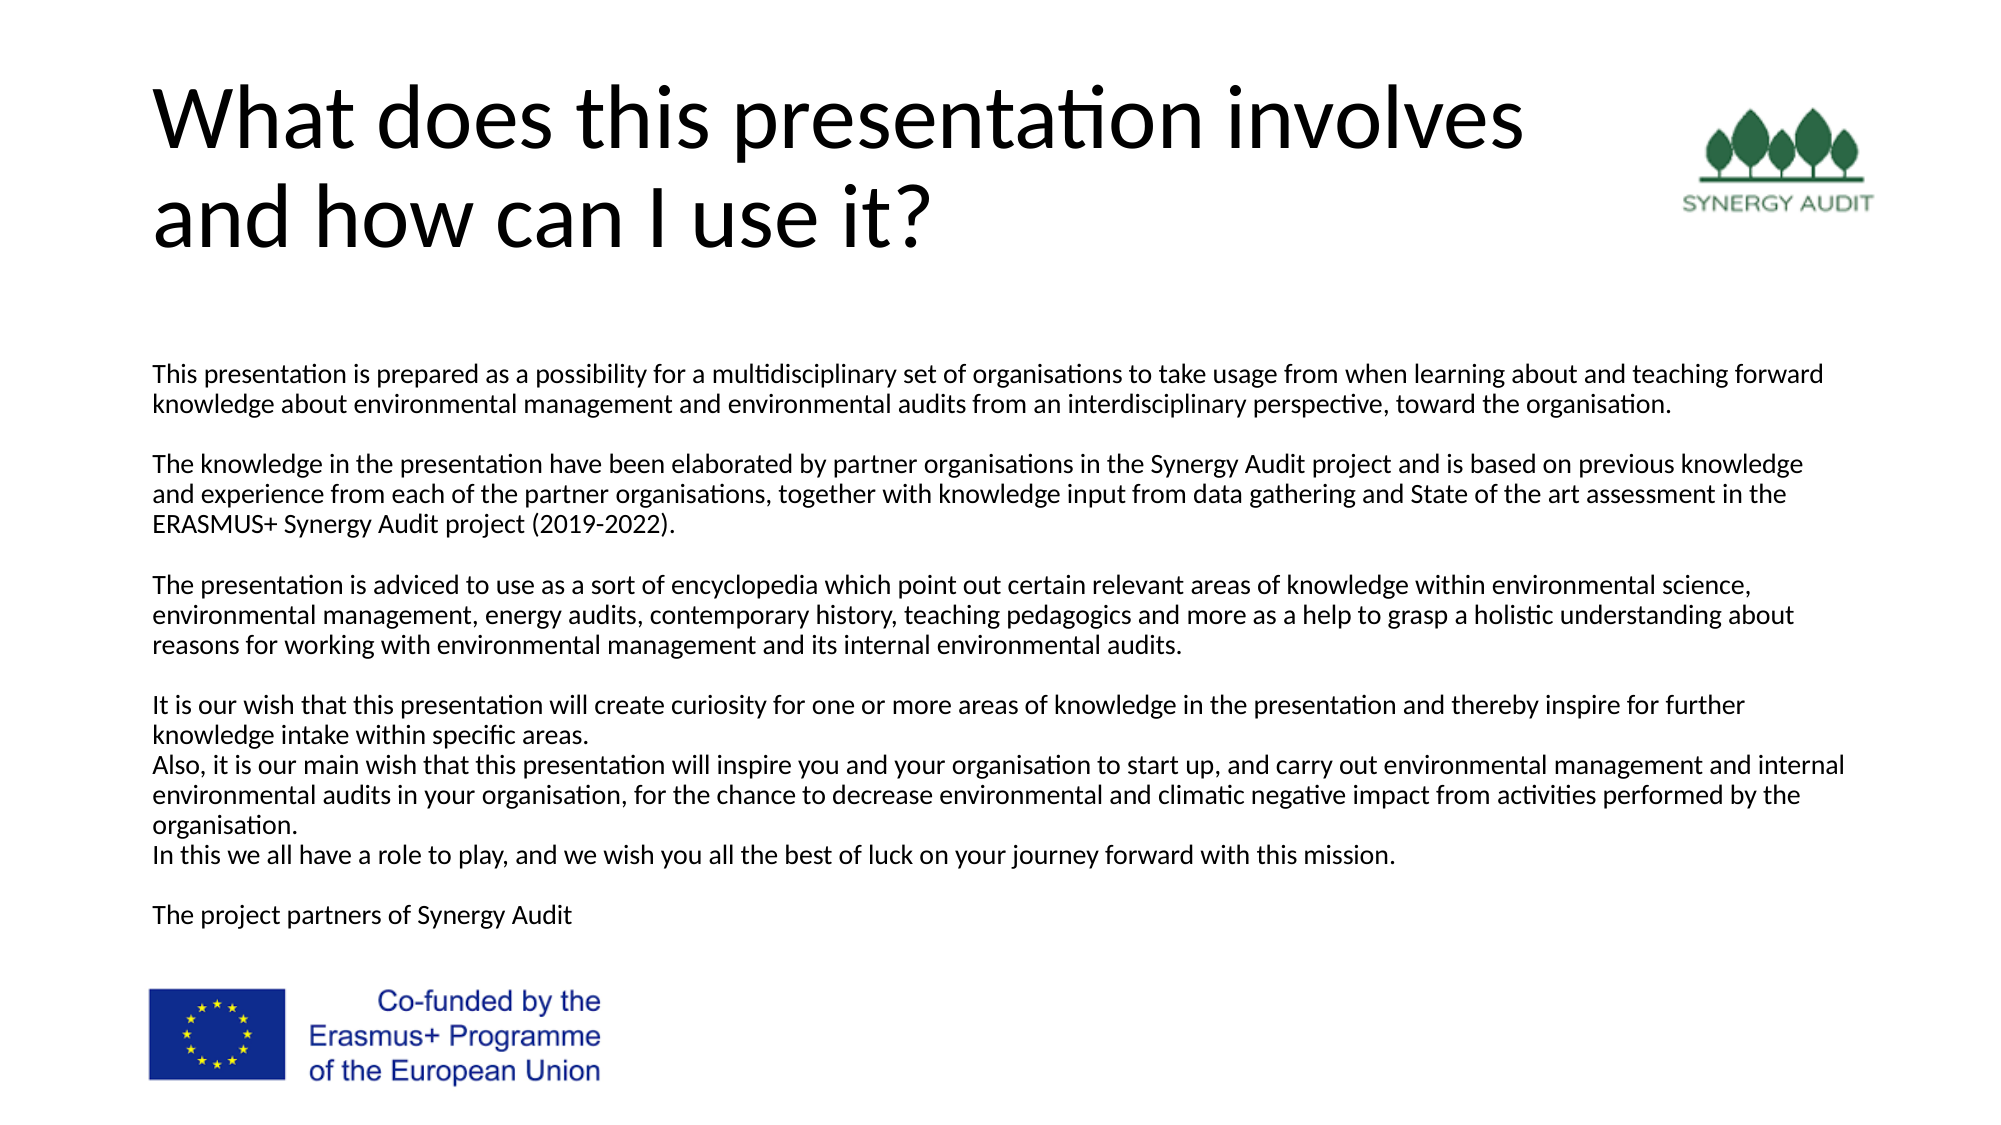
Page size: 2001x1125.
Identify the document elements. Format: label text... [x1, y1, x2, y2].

title What does this presentation involves and how can I use it? [137, 59, 1575, 278]
picture [1575, 0, 1990, 348]
picture [121, 963, 624, 1108]
list This presentation is prepared as a possibility for a multidisciplinary set of organisations to take usage from when learning about and teaching forward knowledge about environmental management and environmental audits from an interdisciplinary perspective, toward the organisation. The knowledge in the presentation have been elaborated by partner organisations in the Synergy Audit project and is based on previous knowledge and experience from each of the partner organisations, together with knowledge input from data gathering and State of the art assessment in the ERASMUS+ Synergy Audit project (2019-2022). The presentation is adviced to use as a sort of encyclopedia which point out certain relevant areas of knowledge within environmental science, environmental management, energy audits, contemporary history, teaching pedagogics and more as a help to grasp a holistic understanding about reasons for working with environmental management and its internal environmental audits. It is our wish that this presentation will create curiosity for one or more areas of knowledge in the presentation and thereby inspire for further knowledge intake within specific areas. Also, it is our main wish that this presentation will inspire you and your organisation to start up, and carry out environmental management and internal environmental audits in your organisation, for the chance to decrease environmental and climatic negative impact from activities performed by the organisation. In this we all have a role to play, and we wish you all the best of luck on your journey forward with this mission. The project partners of Synergy Audit [137, 299, 1863, 1014]
